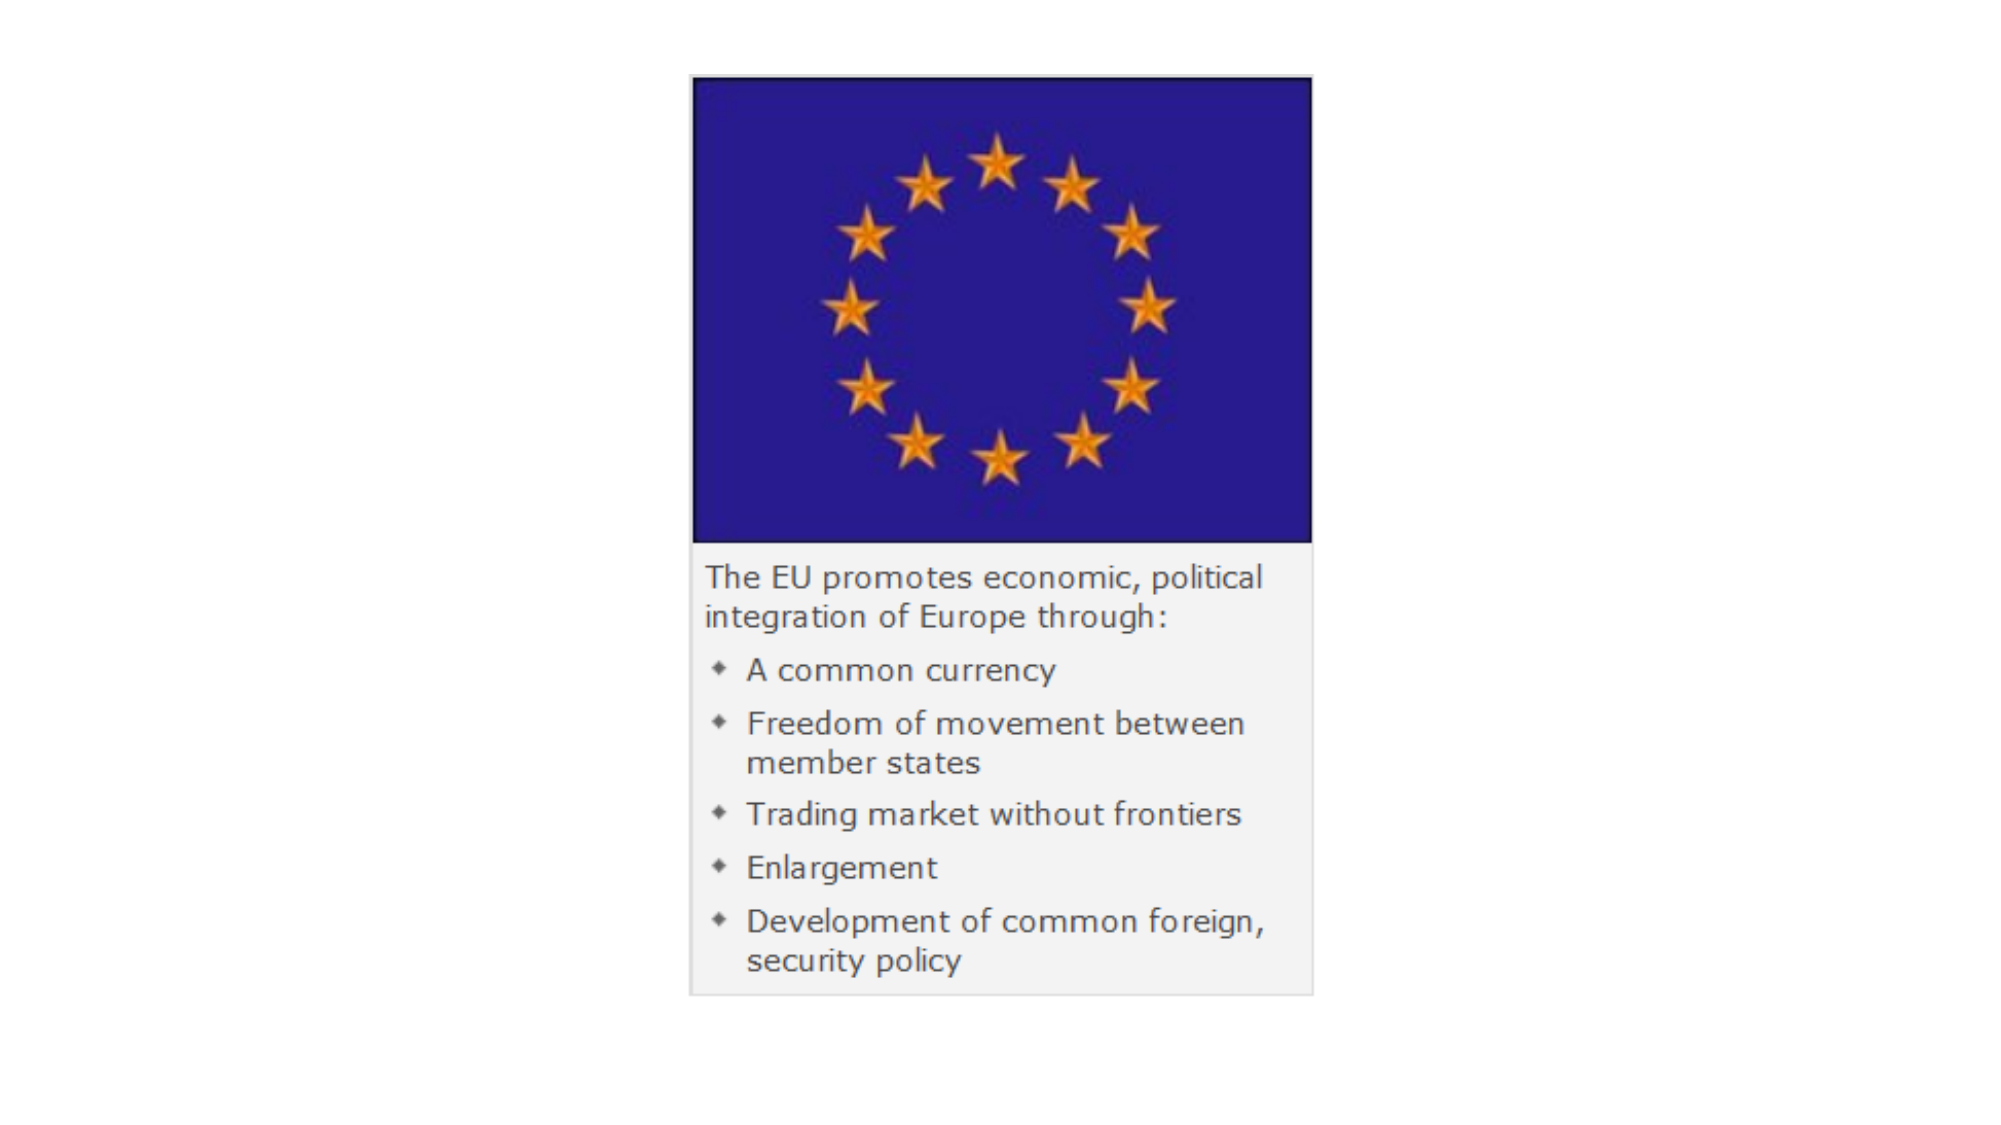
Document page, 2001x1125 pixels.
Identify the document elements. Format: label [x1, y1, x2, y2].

picture [674, 74, 1337, 1013]
